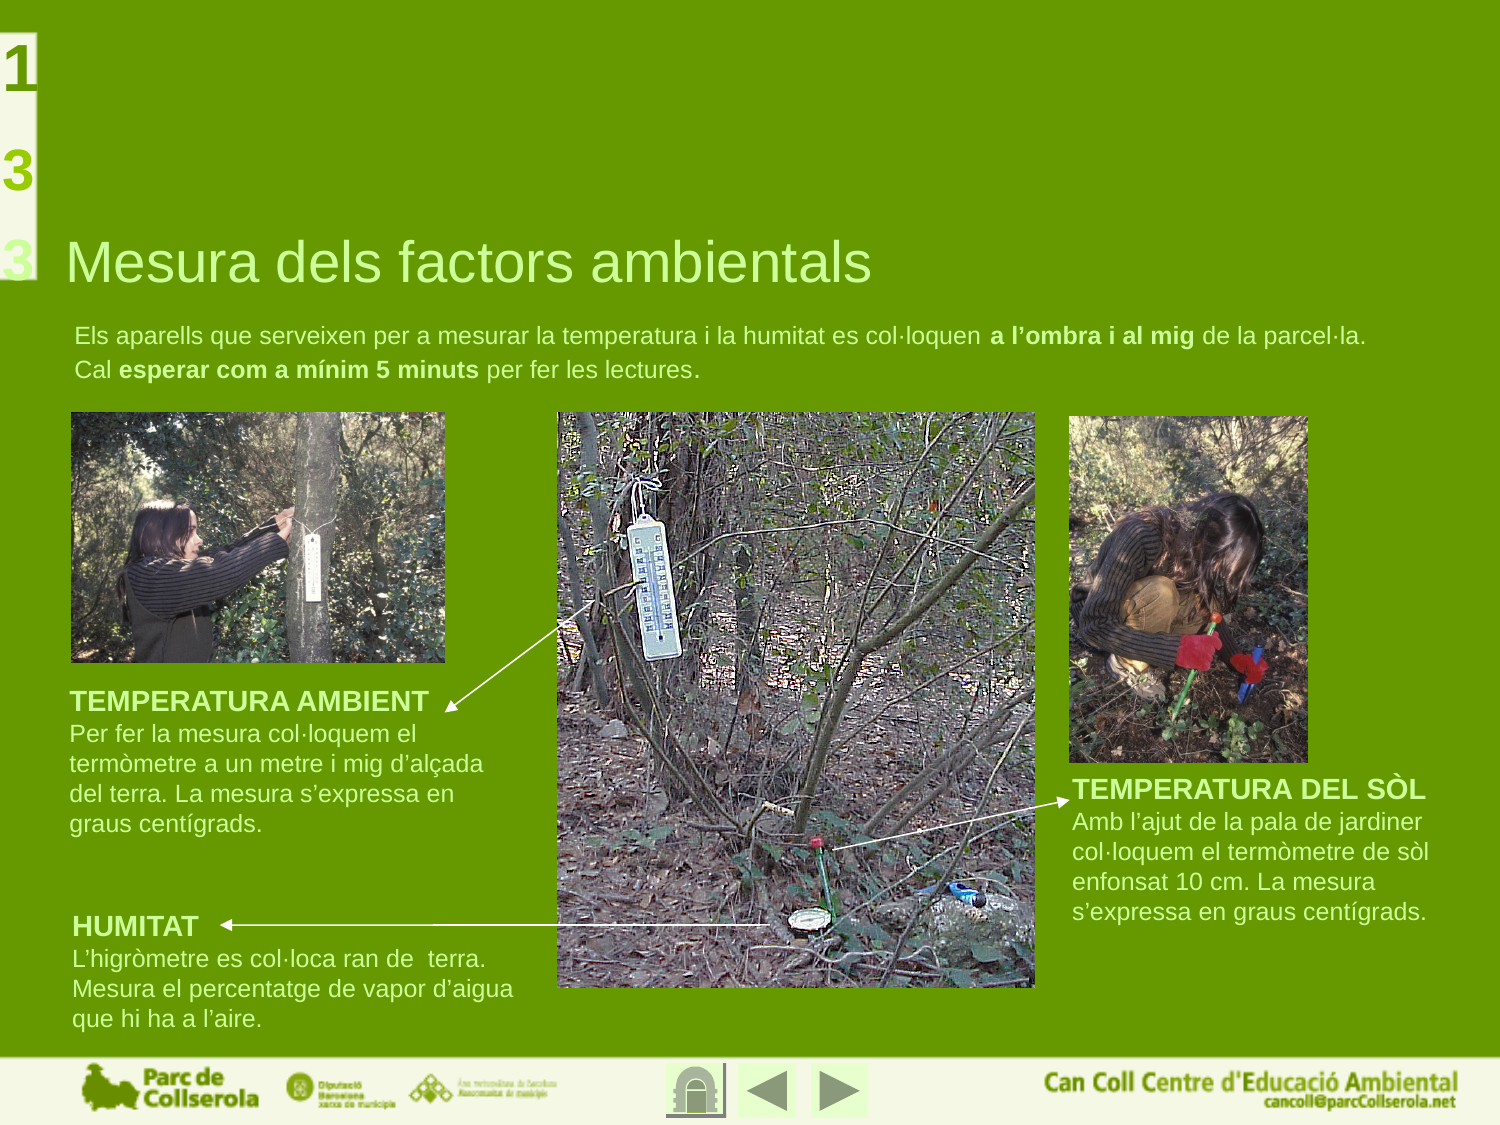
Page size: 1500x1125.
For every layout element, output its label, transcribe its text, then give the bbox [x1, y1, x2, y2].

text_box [57, 899, 770, 1042]
picture [0, 0, 1500, 1125]
text_box Els aparells que serveixen per a mesurar la temperatura i la humitat es col·loquen a l’ombra i al mig de la parcel·la. Cal esperar com a mínim 5 minuts per fer les lectures. [59, 312, 1387, 393]
text_box [811, 1063, 869, 1118]
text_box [54, 412, 595, 847]
text_box 3 [0, 125, 50, 210]
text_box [831, 415, 1483, 935]
text_box 3 [0, 214, 50, 300]
list Mesura dels factors ambientals [49, 224, 901, 326]
text_box [738, 1063, 796, 1118]
text_box 1 [0, 16, 55, 112]
